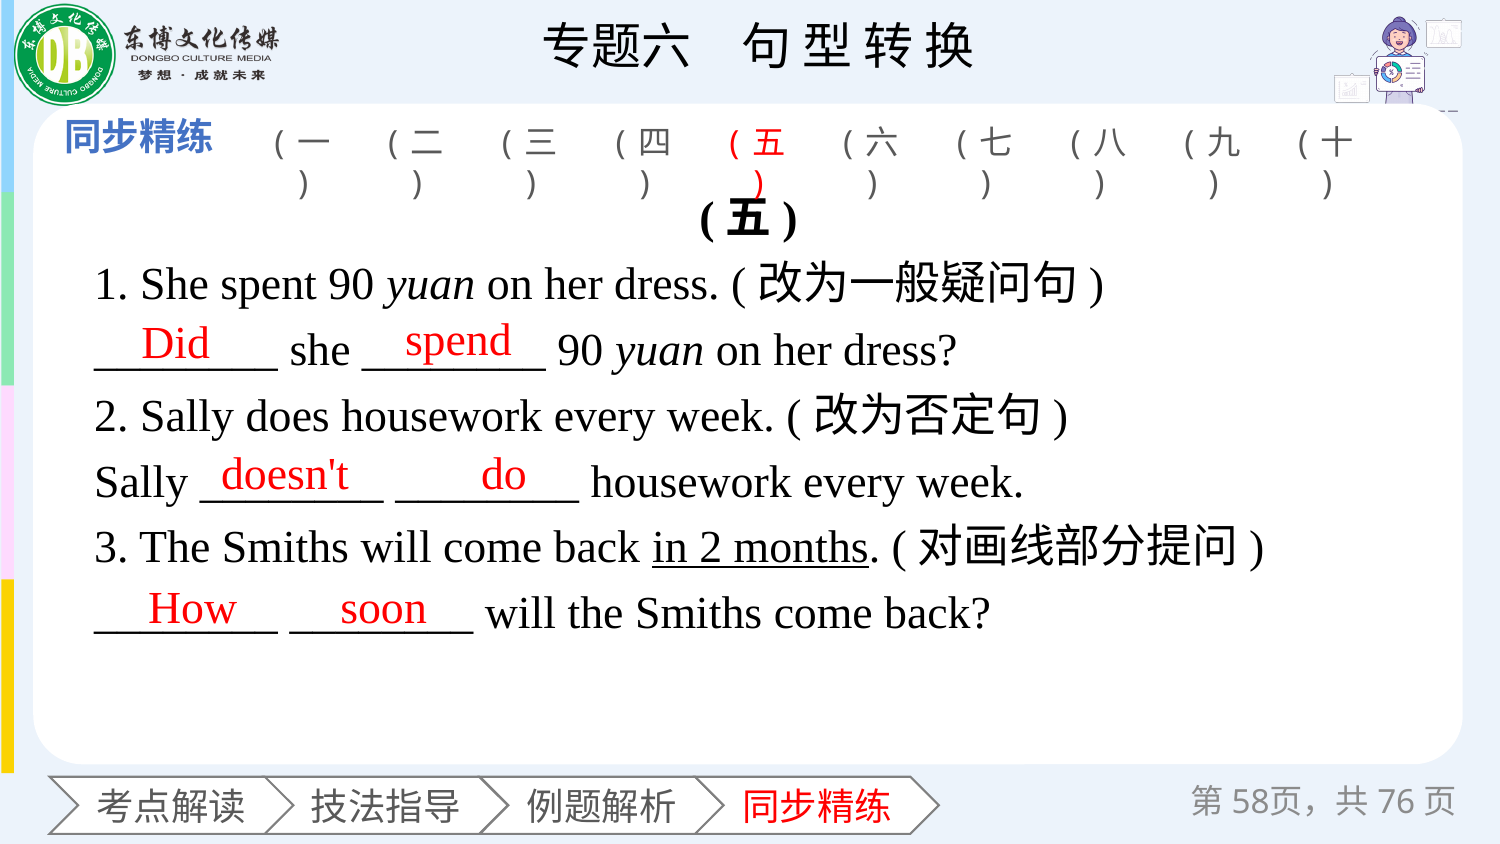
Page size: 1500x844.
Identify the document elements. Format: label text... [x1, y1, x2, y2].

text_box (六) [816, 113, 928, 209]
text_box doesn't [199, 436, 371, 507]
text_box (四) [589, 113, 701, 209]
picture [1312, 0, 1487, 131]
text_box (五) 1. She spent 90 yuan on her dress. (改为一般疑问句) ________ she ________ 90 yuan on her dress? 2. Sally does housework every week. (改为否定句) Sally ________ ________ housework every week. 3. The Smiths will come back in 2 months. (对画线部分提问) ________ ________ will the Smiths come back? [79, 168, 1418, 646]
text_box (九) [1158, 113, 1270, 209]
picture [14, 3, 280, 106]
text_box do [407, 436, 601, 507]
text_box (二) [362, 113, 473, 209]
text_box (五) [703, 113, 815, 209]
text_box (三) [475, 113, 587, 209]
text_box (一) [248, 113, 360, 209]
text_box (十) [1271, 113, 1383, 209]
slide_number 第页，共76页 [1167, 780, 1472, 826]
text_box soon [312, 570, 456, 640]
text_box (八) [1044, 113, 1156, 209]
text_box How [121, 570, 264, 640]
text_box (七) [930, 113, 1042, 209]
text_box Did [121, 305, 231, 376]
text_box spend [359, 302, 558, 373]
